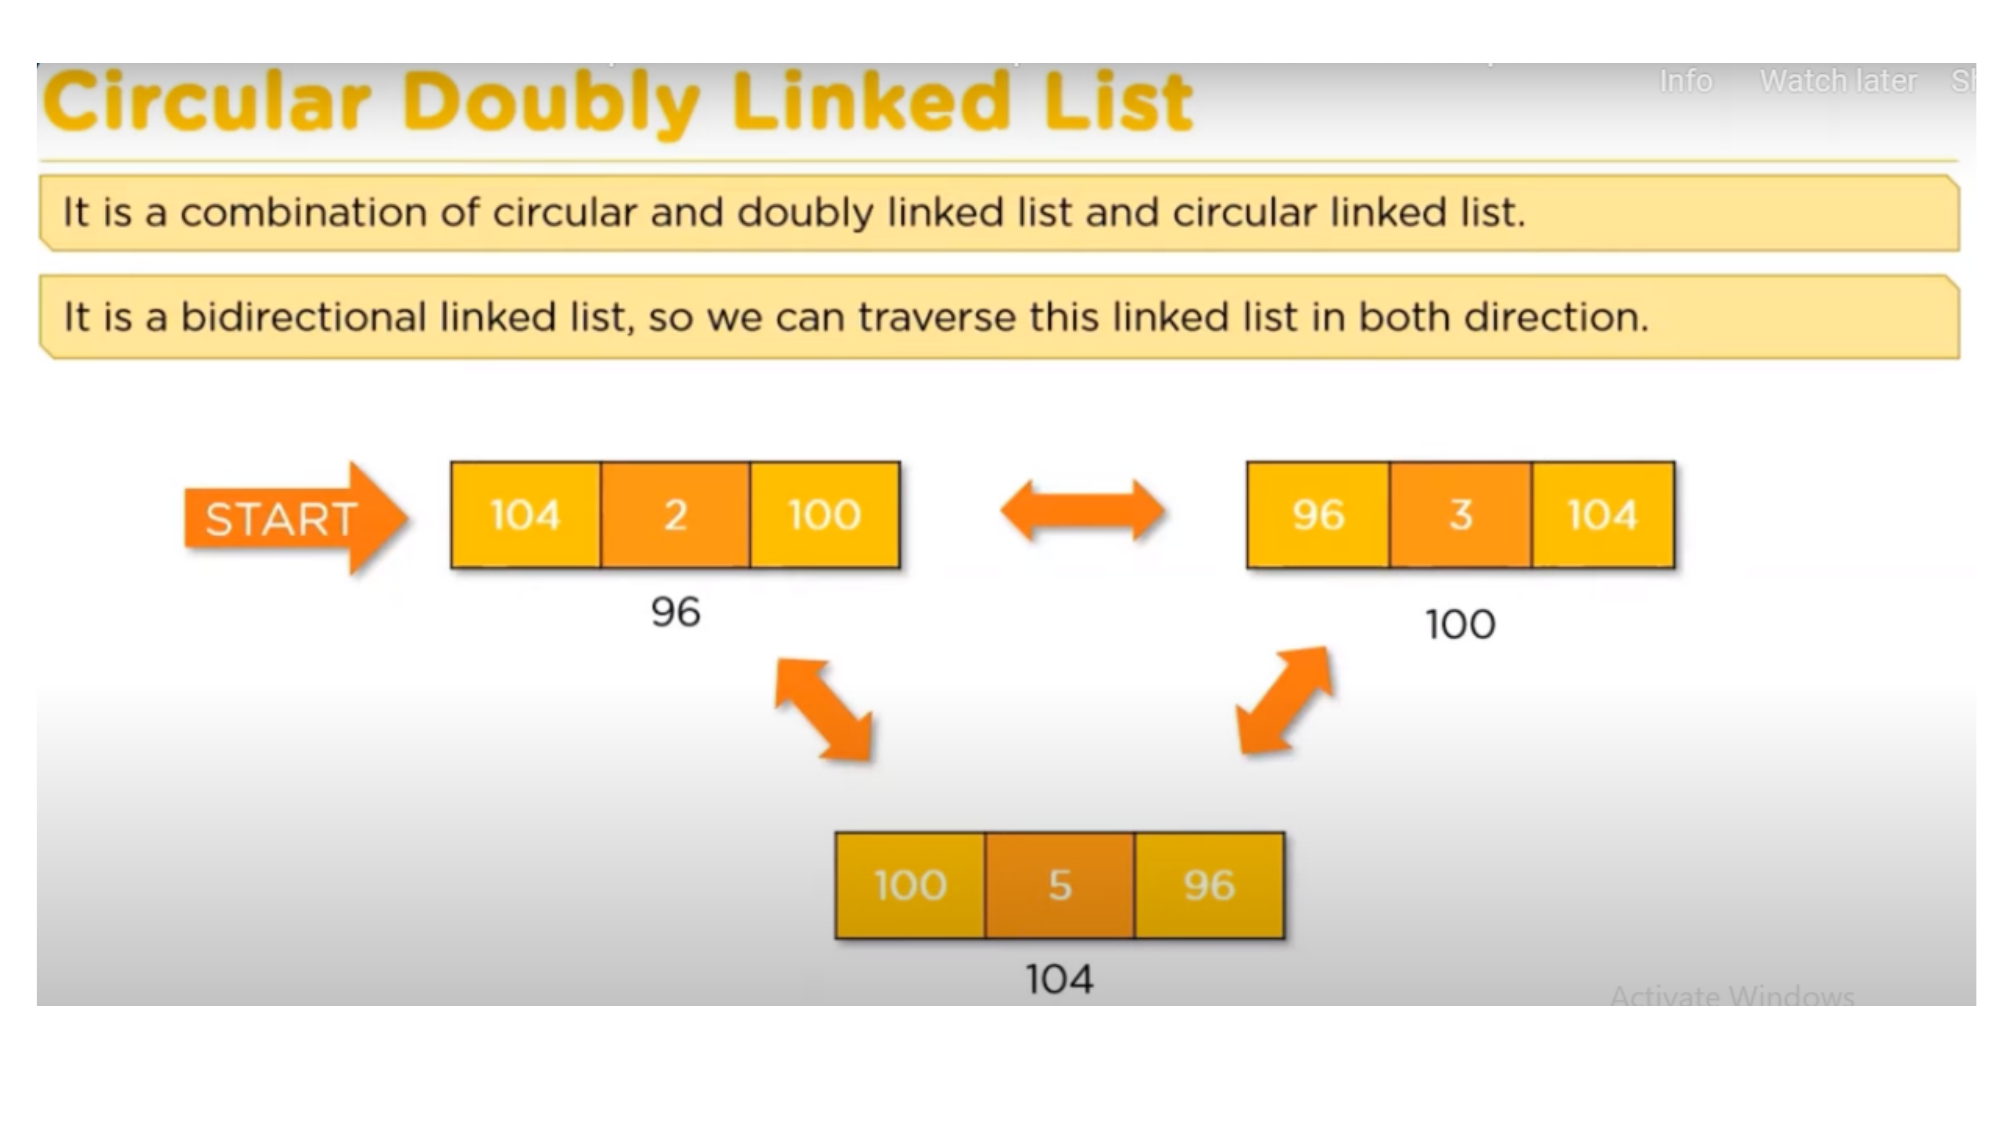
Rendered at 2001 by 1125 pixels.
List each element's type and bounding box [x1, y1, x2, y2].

picture [36, 63, 1977, 1006]
